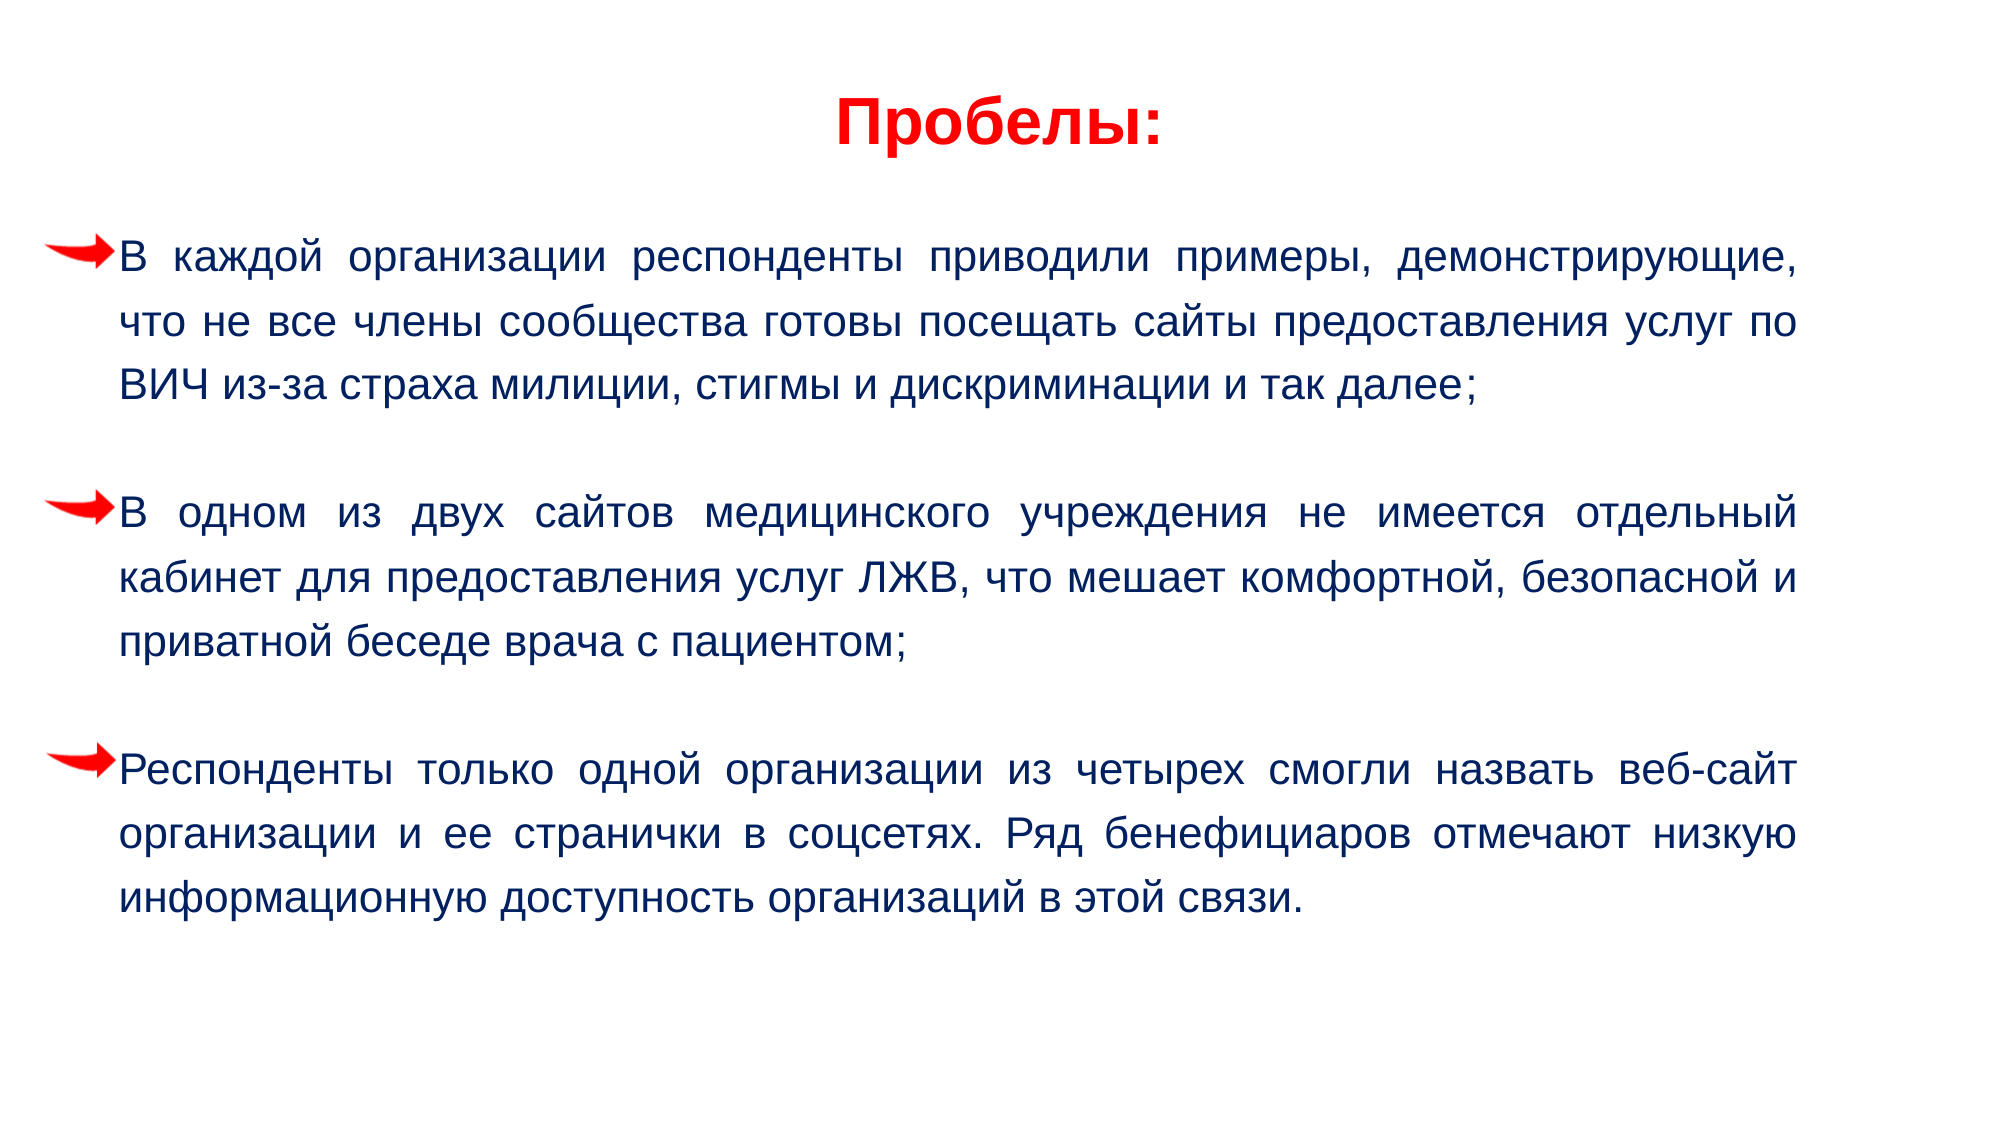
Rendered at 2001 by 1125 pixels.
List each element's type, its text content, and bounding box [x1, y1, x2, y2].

picture [46, 742, 117, 779]
title Пробелы: [179, 67, 1821, 196]
list В каждой организации респонденты приводили примеры, демонстрирующие, что не все члены сообщества готовы посещать сайты предоставления услуг по ВИЧ из-за страха милиции, стигмы и дискриминации и так далее; В одном из двух сайтов медицинского учреждения не имеется отдельный кабинет для предоставления услуг ЛЖВ, что мешает комфортной, безопасной и приватной беседе врача с пациентом; Респонденты только одной организации из четырех смогли назвать веб-сайт организации и ее странички в соцсетях. Ряд бенефициаров отмечают низкую информационную доступность организаций в этой связи. [66, 196, 1821, 1125]
picture [44, 489, 115, 525]
picture [44, 233, 115, 269]
